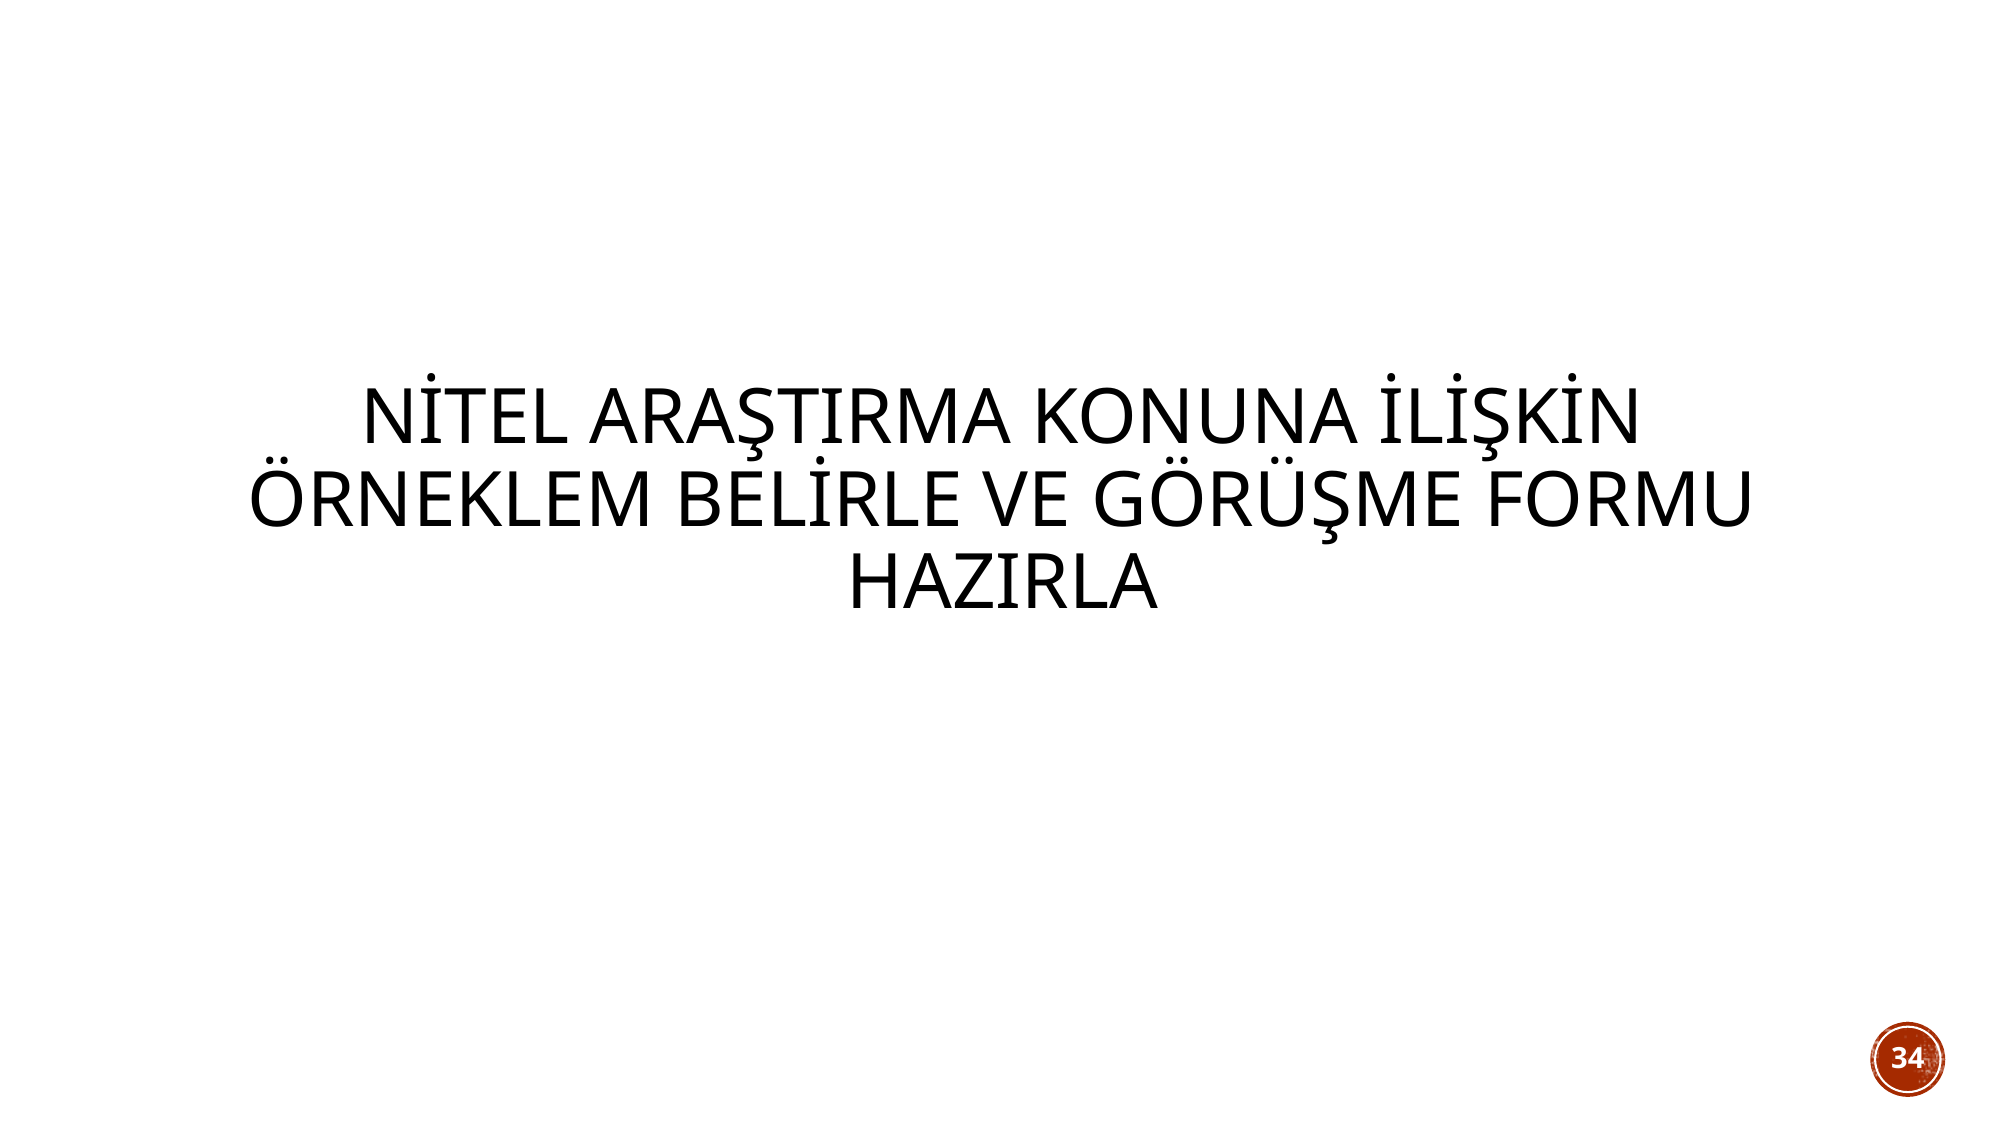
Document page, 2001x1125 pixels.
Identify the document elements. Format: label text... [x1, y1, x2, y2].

title NİTEL ARAŞTIRMA KONUNA İLİŞKİN ÖRNEKLEM BELİRLE VE GÖRÜŞME FORMU HAZIRLA [177, 369, 1828, 634]
slide_number 34 [1855, 1028, 1961, 1089]
